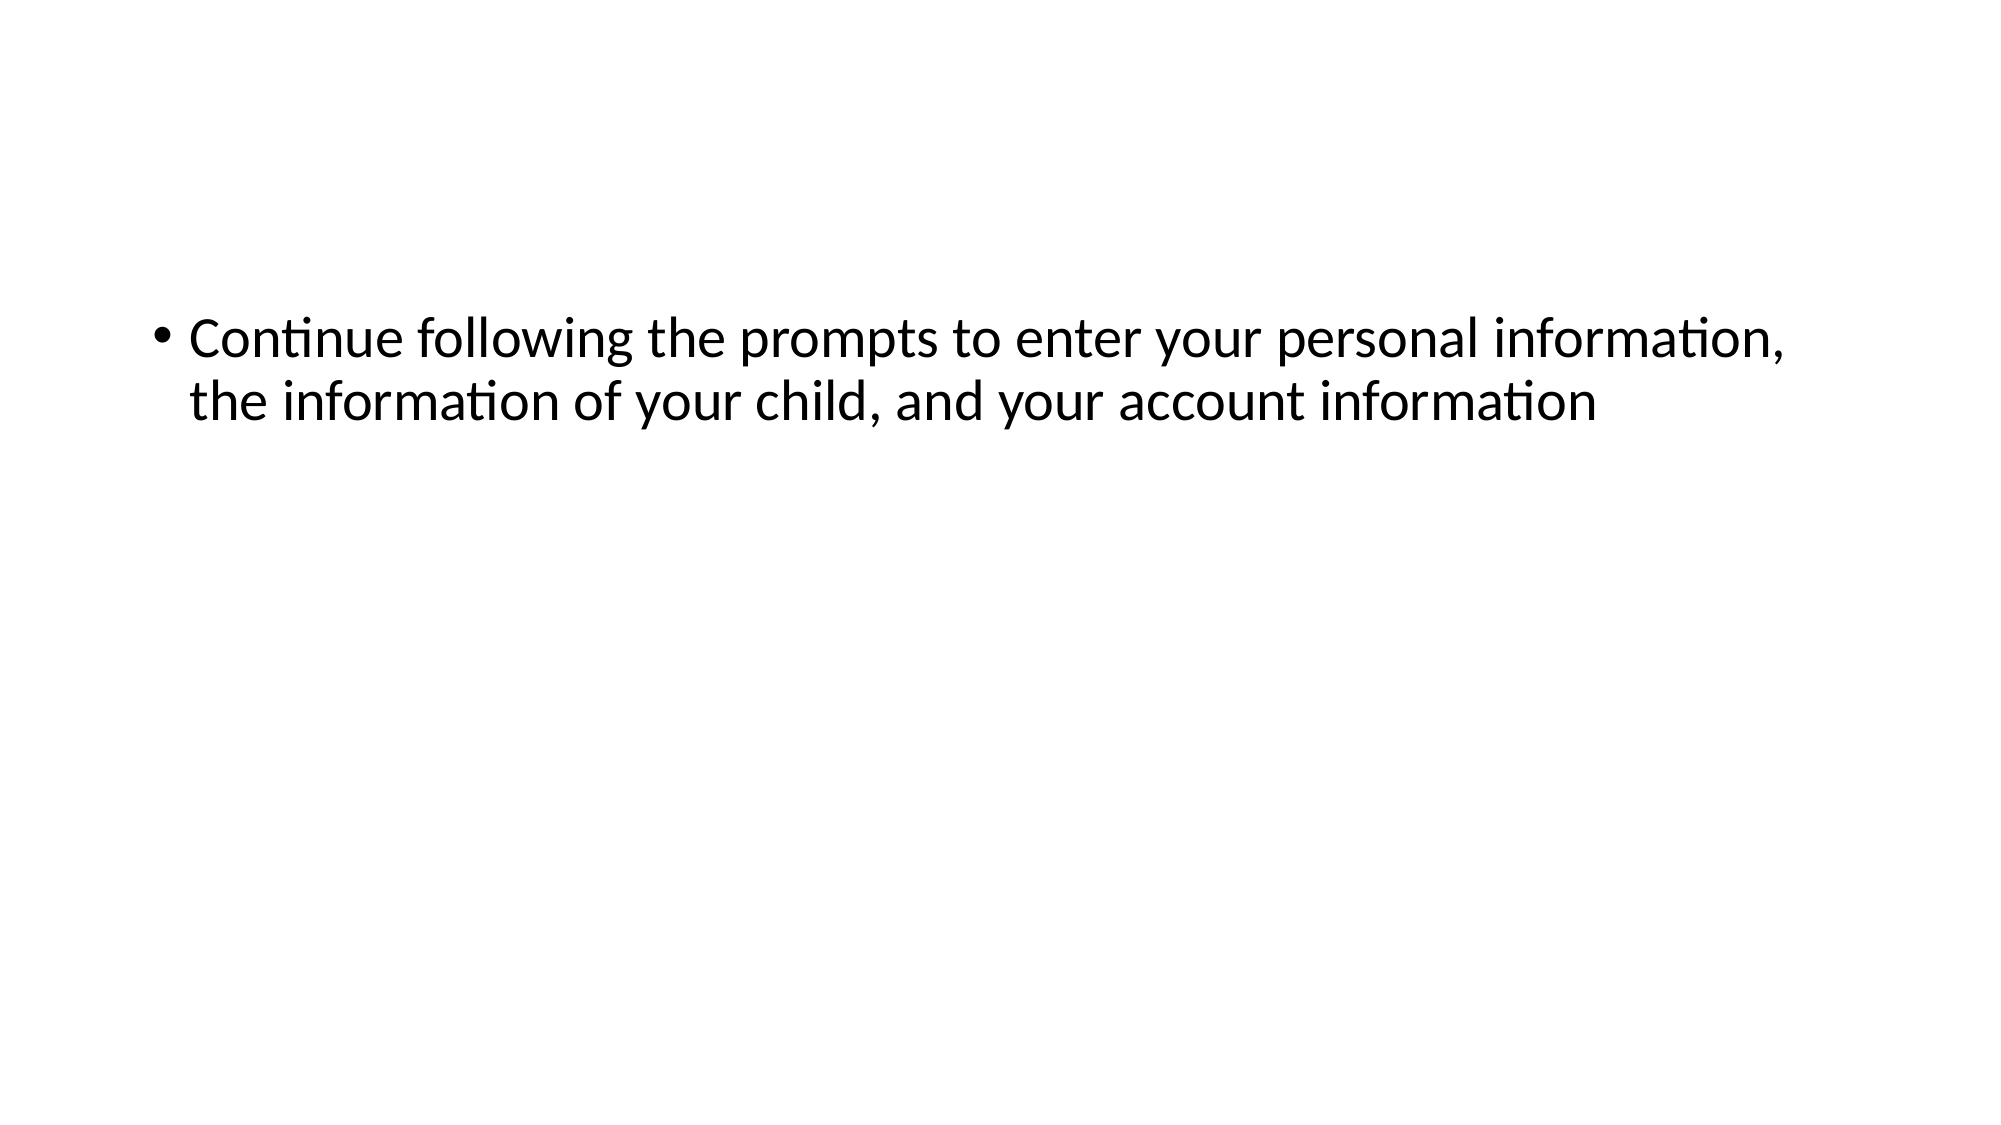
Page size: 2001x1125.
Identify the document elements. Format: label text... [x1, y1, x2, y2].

list Continue following the prompts to enter your personal information, the information of your child, and your account information [137, 299, 1863, 1014]
